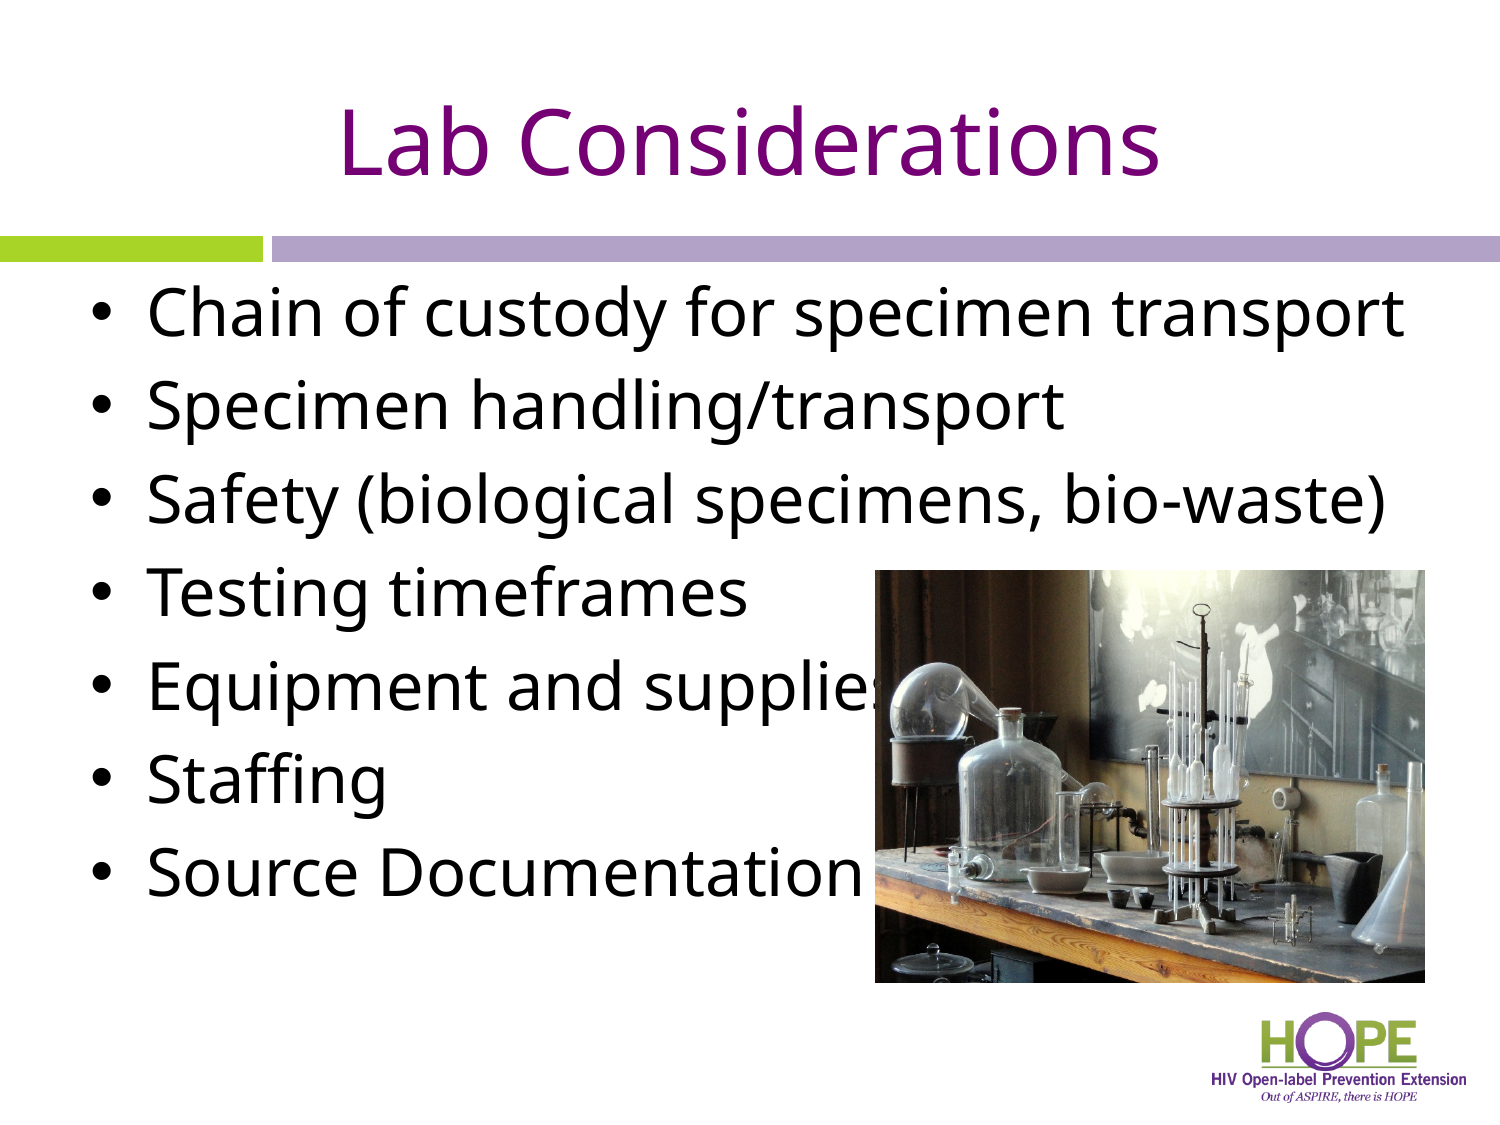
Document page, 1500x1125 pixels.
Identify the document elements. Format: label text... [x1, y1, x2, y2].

picture [0, 236, 1500, 262]
picture [875, 570, 1426, 983]
picture [1212, 1012, 1467, 1104]
title Lab Considerations [75, 45, 1425, 233]
list Chain of custody for specimen transport Specimen handling/transport Safety (biological specimens, bio-waste) Testing timeframes Equipment and supplies Staffing Source Documentation [75, 262, 1425, 1048]
